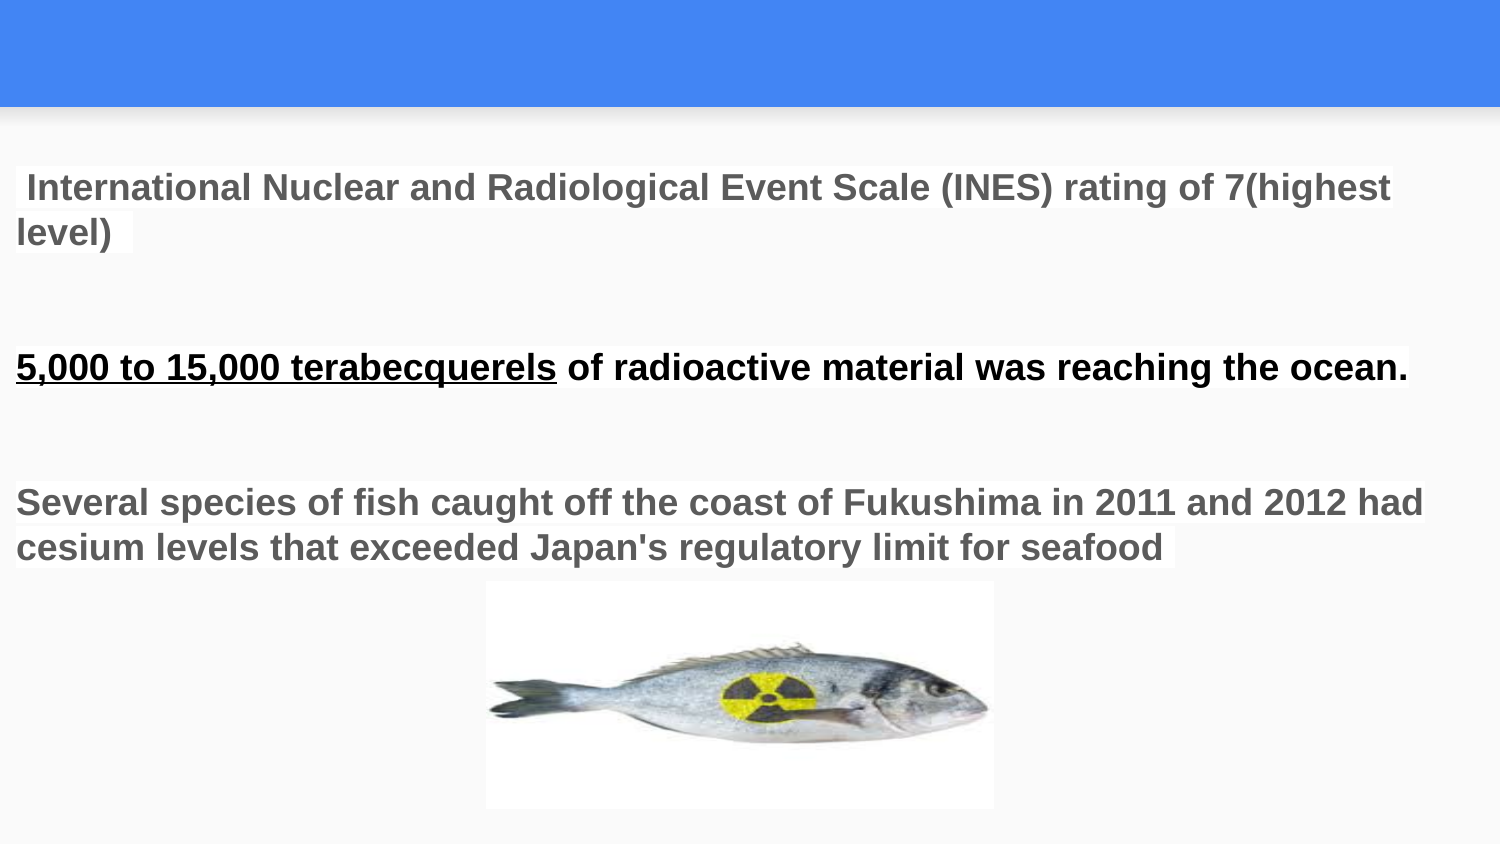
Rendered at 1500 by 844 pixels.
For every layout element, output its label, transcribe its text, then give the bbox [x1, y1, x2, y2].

picture [485, 581, 995, 809]
text_box International Nuclear and Radiological Event Scale (INES) rating of 7(highest level) 5,000 to 15,000 terabecquerels of radioactive material was reaching the ocean. Several species of fish caught off the coast of Fukushima in 2011 and 2012 had cesium levels that exceeded Japan's regulatory limit for seafood [1, 87, 1479, 757]
